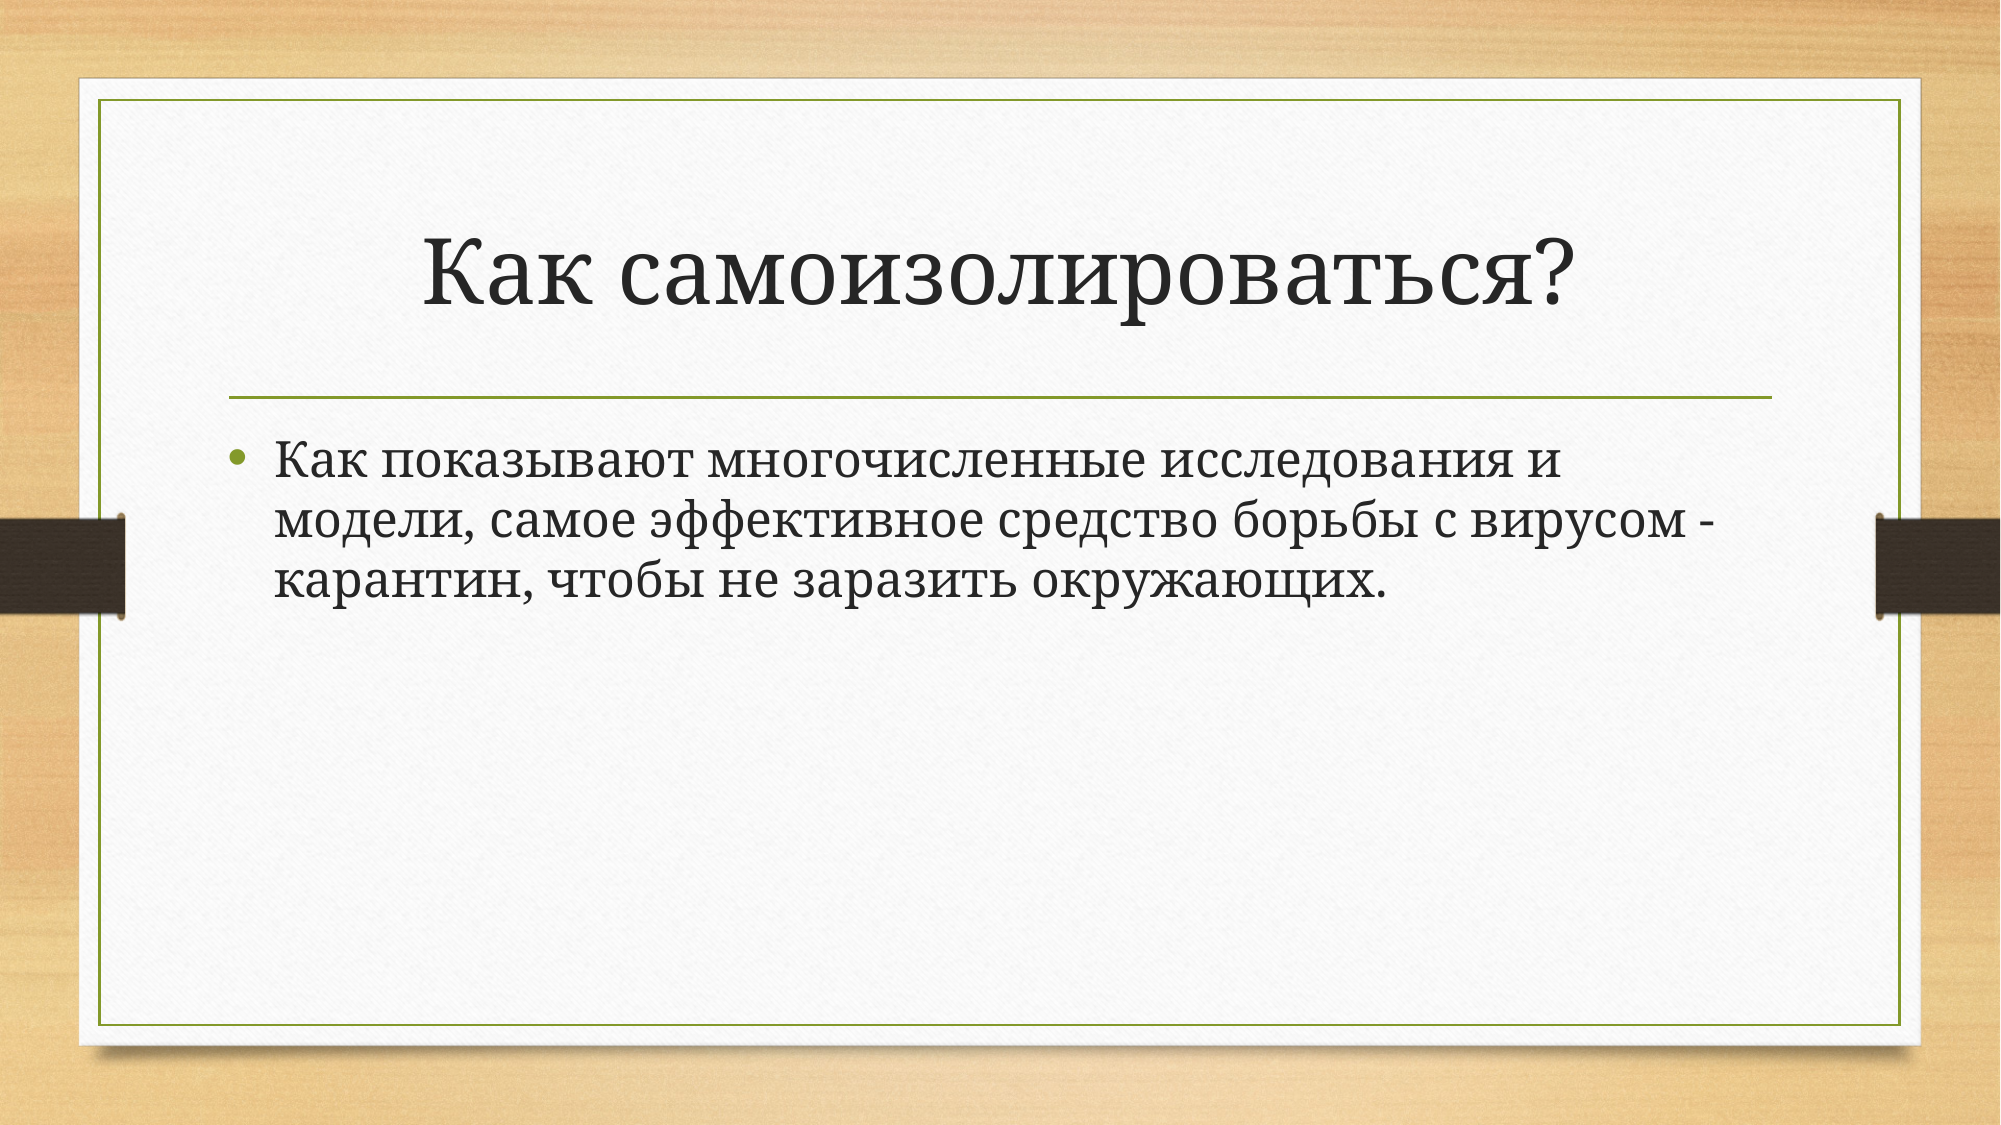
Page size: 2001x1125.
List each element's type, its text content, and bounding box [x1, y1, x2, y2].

picture [0, 0, 2001, 1125]
title Как самоизолироваться? [212, 161, 1788, 375]
list Как показывают многочисленные исследования и модели, самое эффективное средство борьбы с вирусом - карантин, чтобы не заразить окружающих. [212, 419, 1788, 964]
